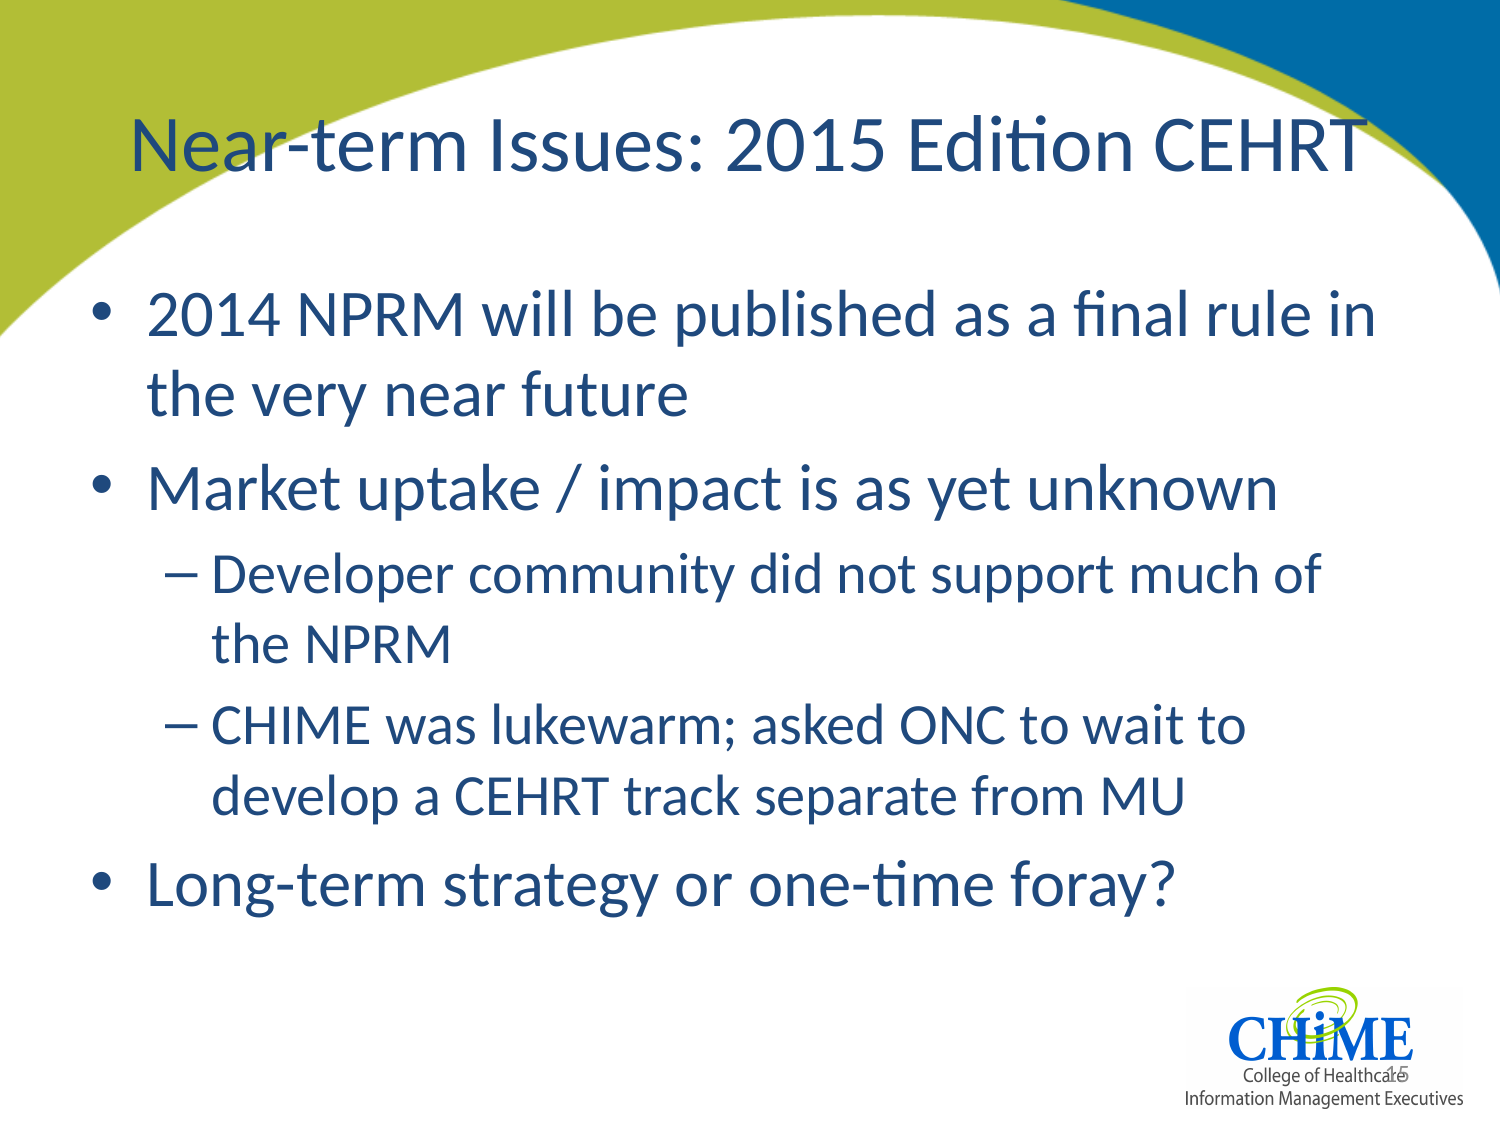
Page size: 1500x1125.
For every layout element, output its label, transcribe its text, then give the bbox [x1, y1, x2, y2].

picture [0, 0, 1500, 1125]
slide_number 15 [1074, 1042, 1425, 1103]
list 2014 NPRM will be published as a final rule in the very near future Market uptake / impact is as yet unknown Developer community did not support much of the NPRM CHIME was lukewarm; asked ONC to wait to develop a CEHRT track separate from MU Long-term strategy or one-time foray? [75, 262, 1425, 1005]
title Near-term Issues: 2015 Edition CEHRT [75, 45, 1425, 233]
